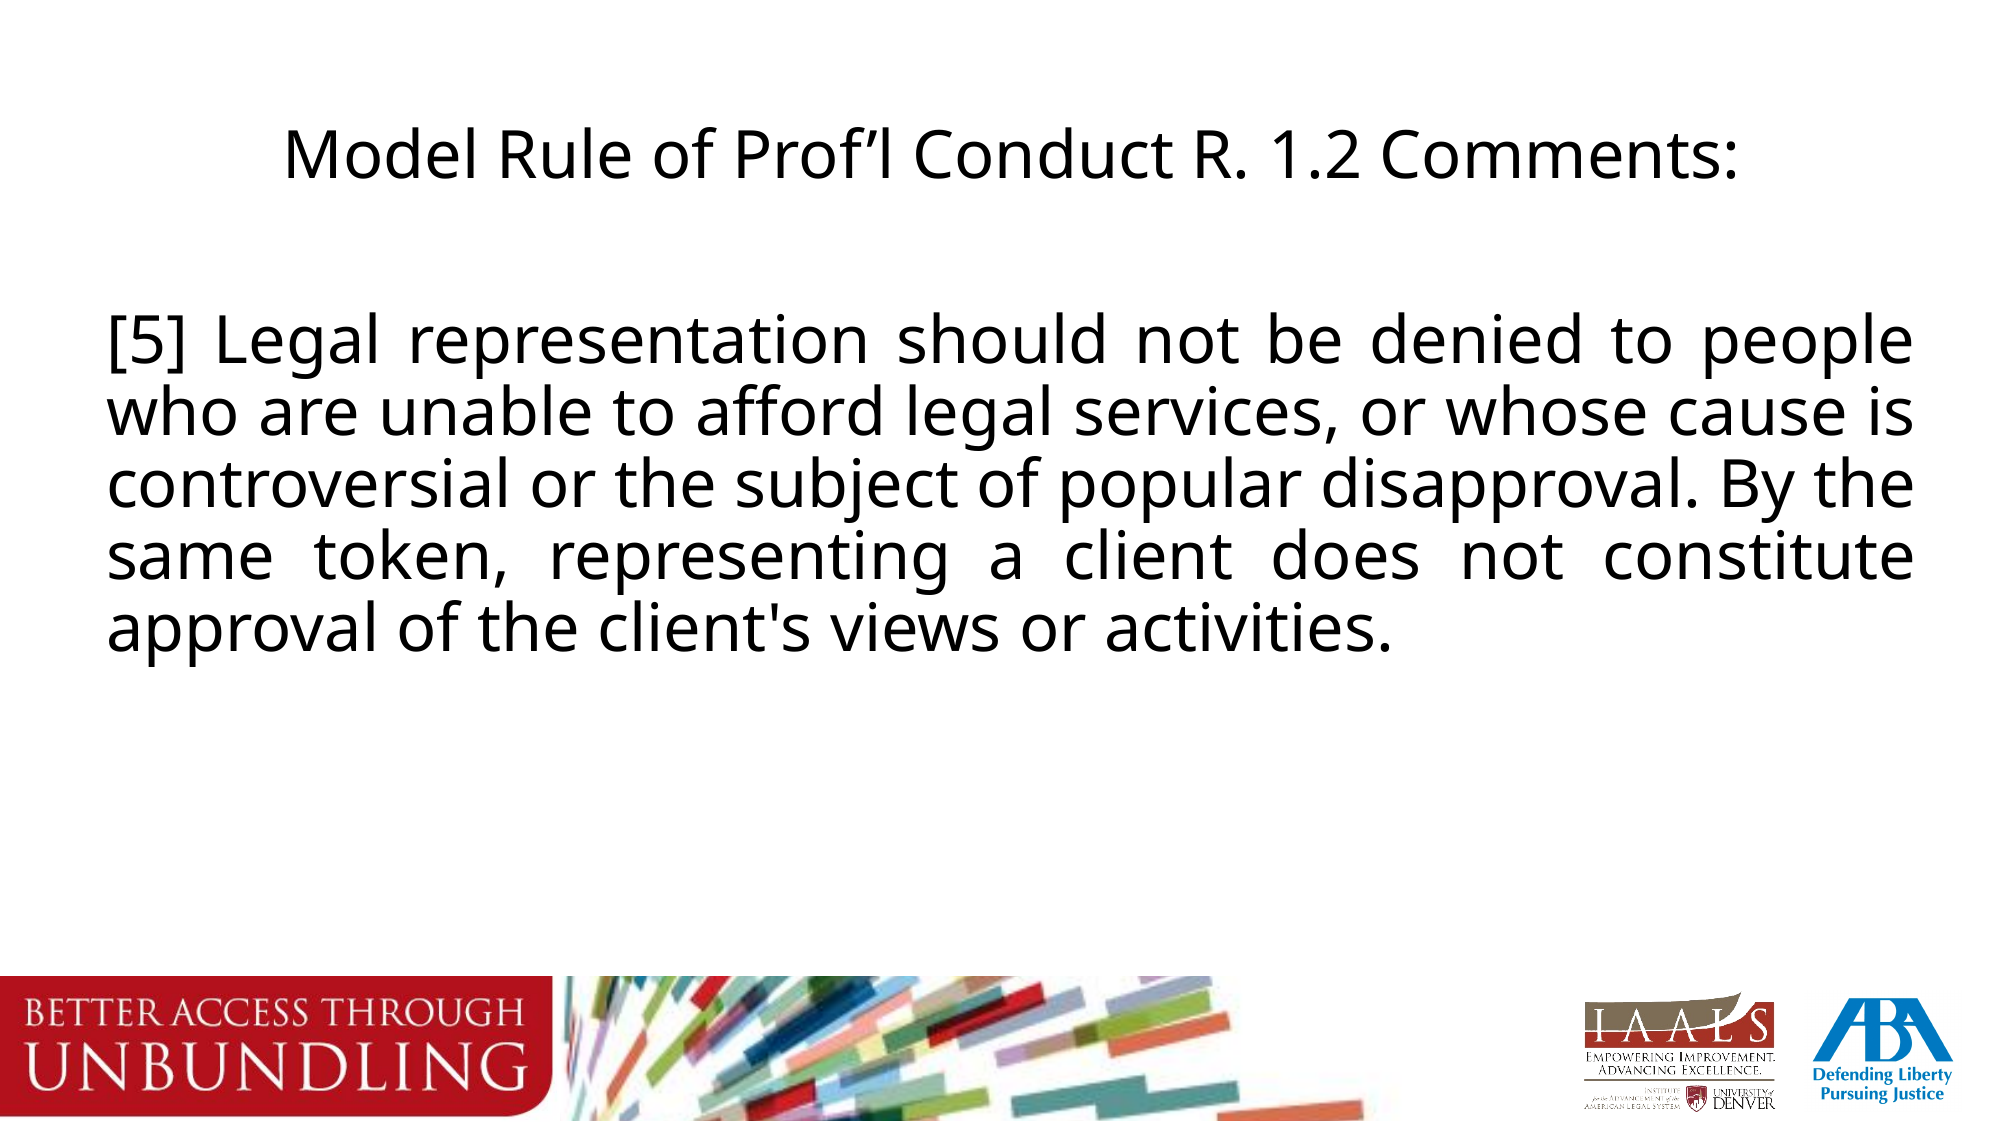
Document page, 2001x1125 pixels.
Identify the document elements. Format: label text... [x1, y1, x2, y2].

picture [1804, 990, 1962, 1112]
picture [1584, 991, 1776, 1112]
picture [0, 976, 1454, 1124]
list Model Rule of Prof’l Conduct R. 1.2 Comments: [5] Legal representation should not be denied to people who are unable to afford legal services, or whose cause is controversial or the subject of popular disapproval. By the same token, representing a client does not constitute approval of the client's views or activities. [91, 113, 1934, 803]
